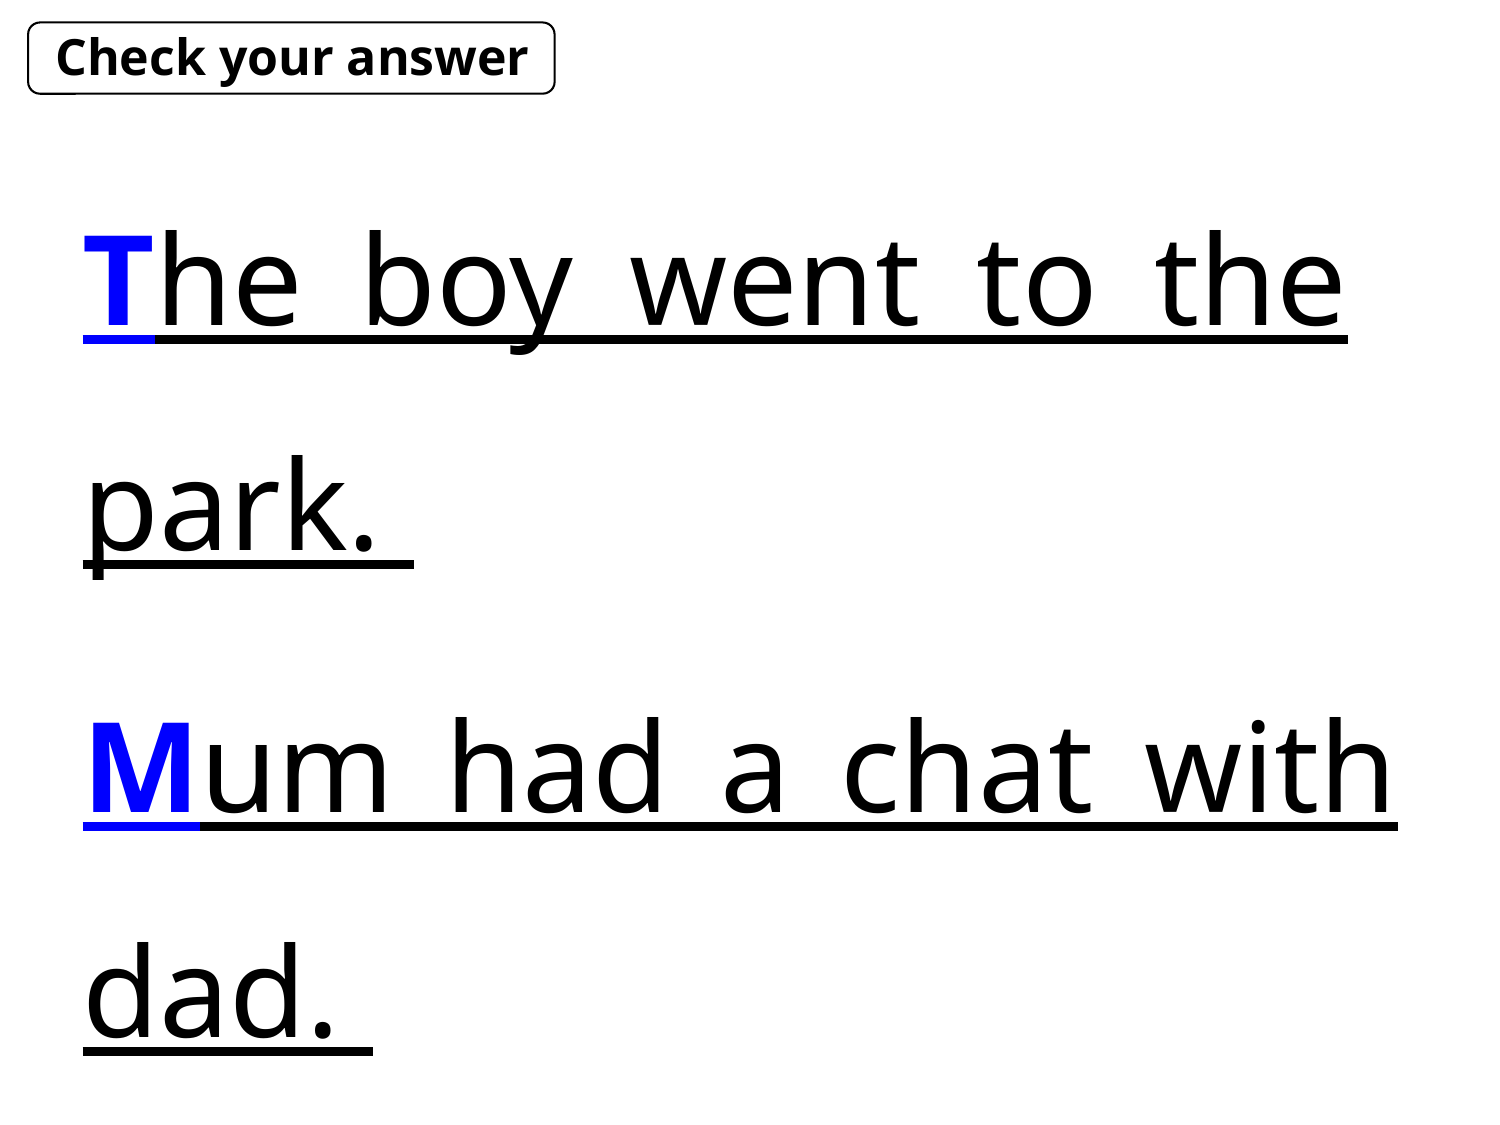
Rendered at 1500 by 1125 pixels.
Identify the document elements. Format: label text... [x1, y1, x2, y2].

text_box Mum had a chat with dad. [67, 605, 1413, 1071]
text_box [27, 21, 550, 95]
text_box Check your answer [40, 17, 555, 93]
text_box The boy went to the park. [67, 117, 1363, 583]
